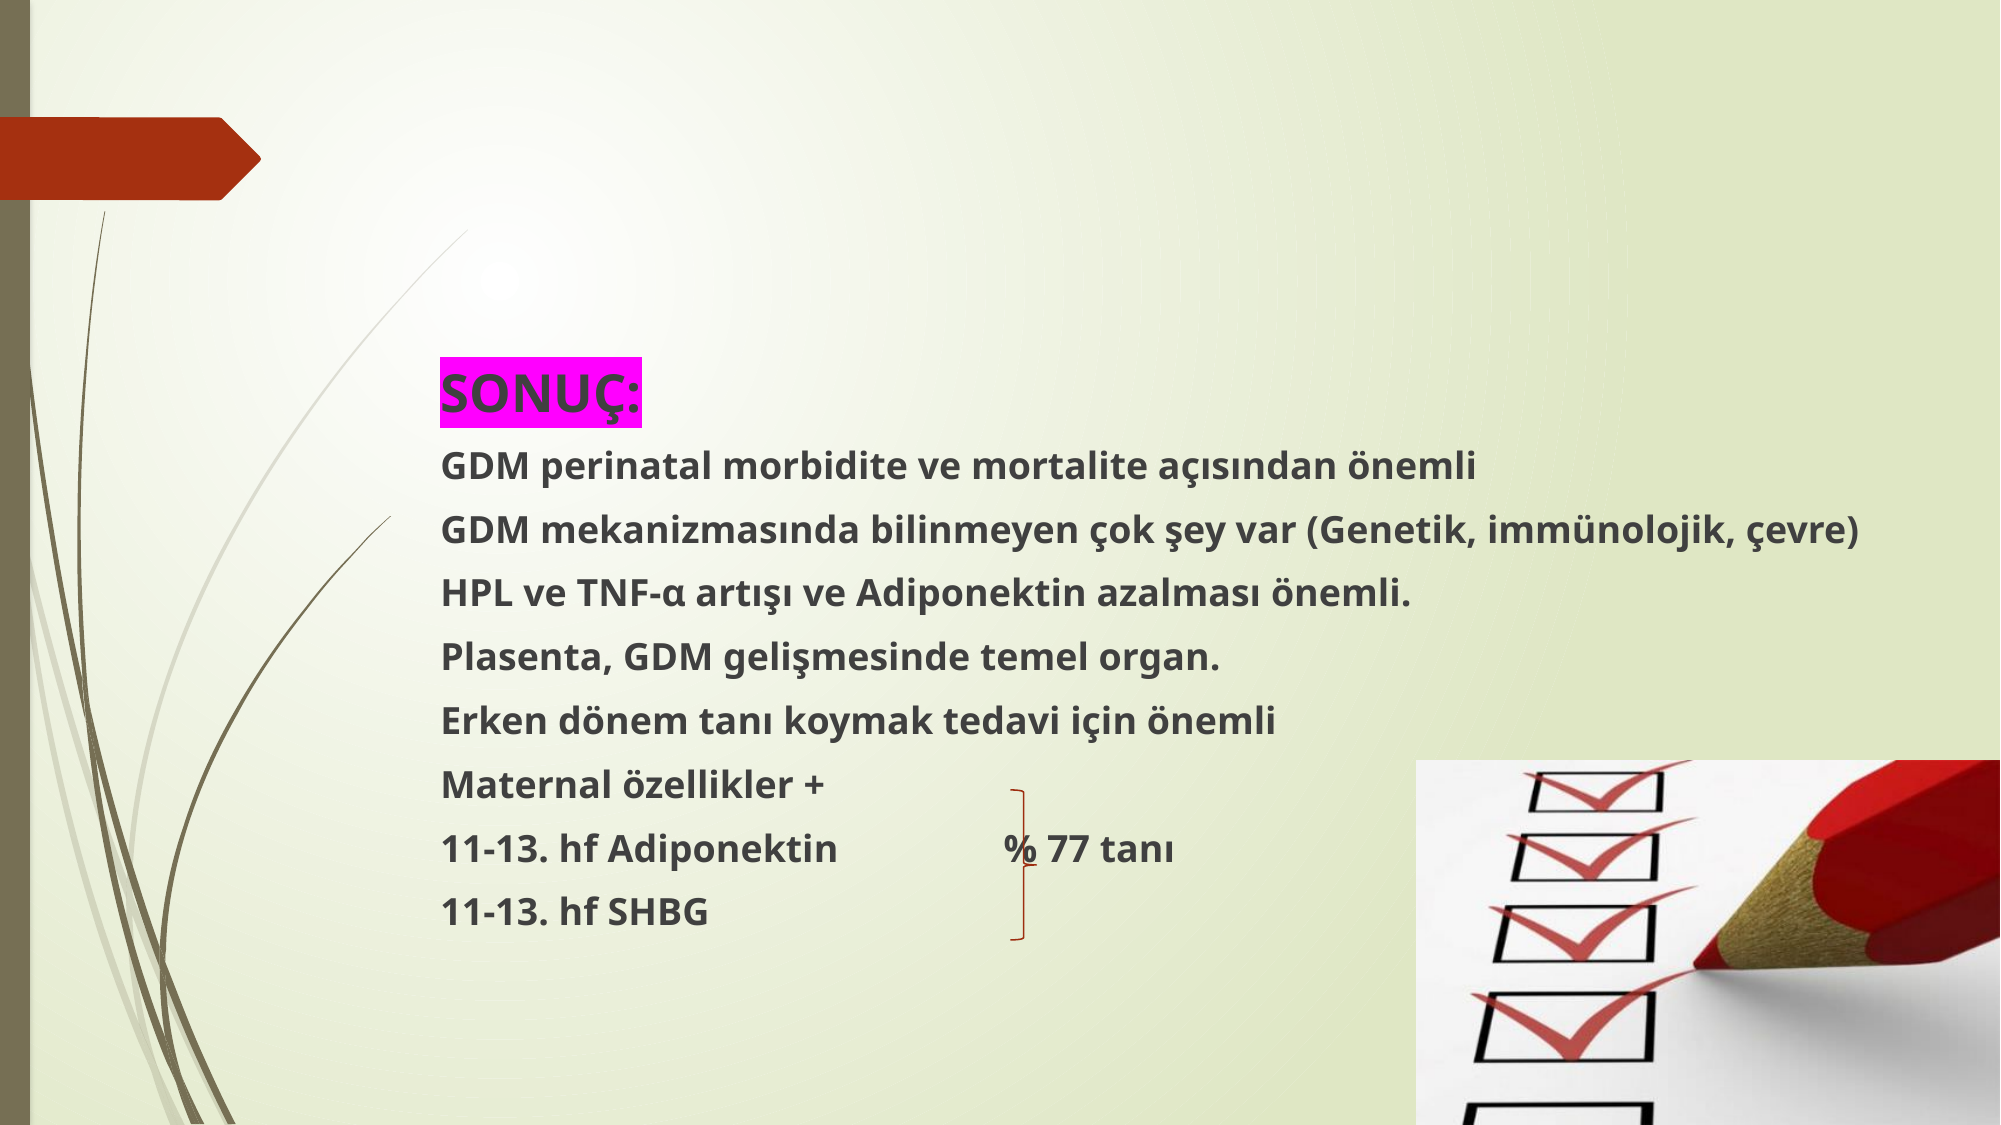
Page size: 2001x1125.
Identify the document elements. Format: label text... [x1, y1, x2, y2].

picture [1415, 760, 2000, 1125]
text_box [1010, 789, 1038, 941]
title [425, 102, 1888, 313]
list SONUÇ: GDM perinatal morbidite ve mortalite açısından önemli GDM mekanizmasında bilinmeyen çok şey var (Genetik, immünolojik, çevre) HPL ve TNF-α artışı ve Adiponektin azalması önemli. Plasenta, GDM gelişmesinde temel organ. Erken dönem tanı koymak tedavi için önemli Maternal özellikler + 11-13. hf Adiponektin % 77 tanı 11-13. hf SHBG [425, 352, 1888, 973]
